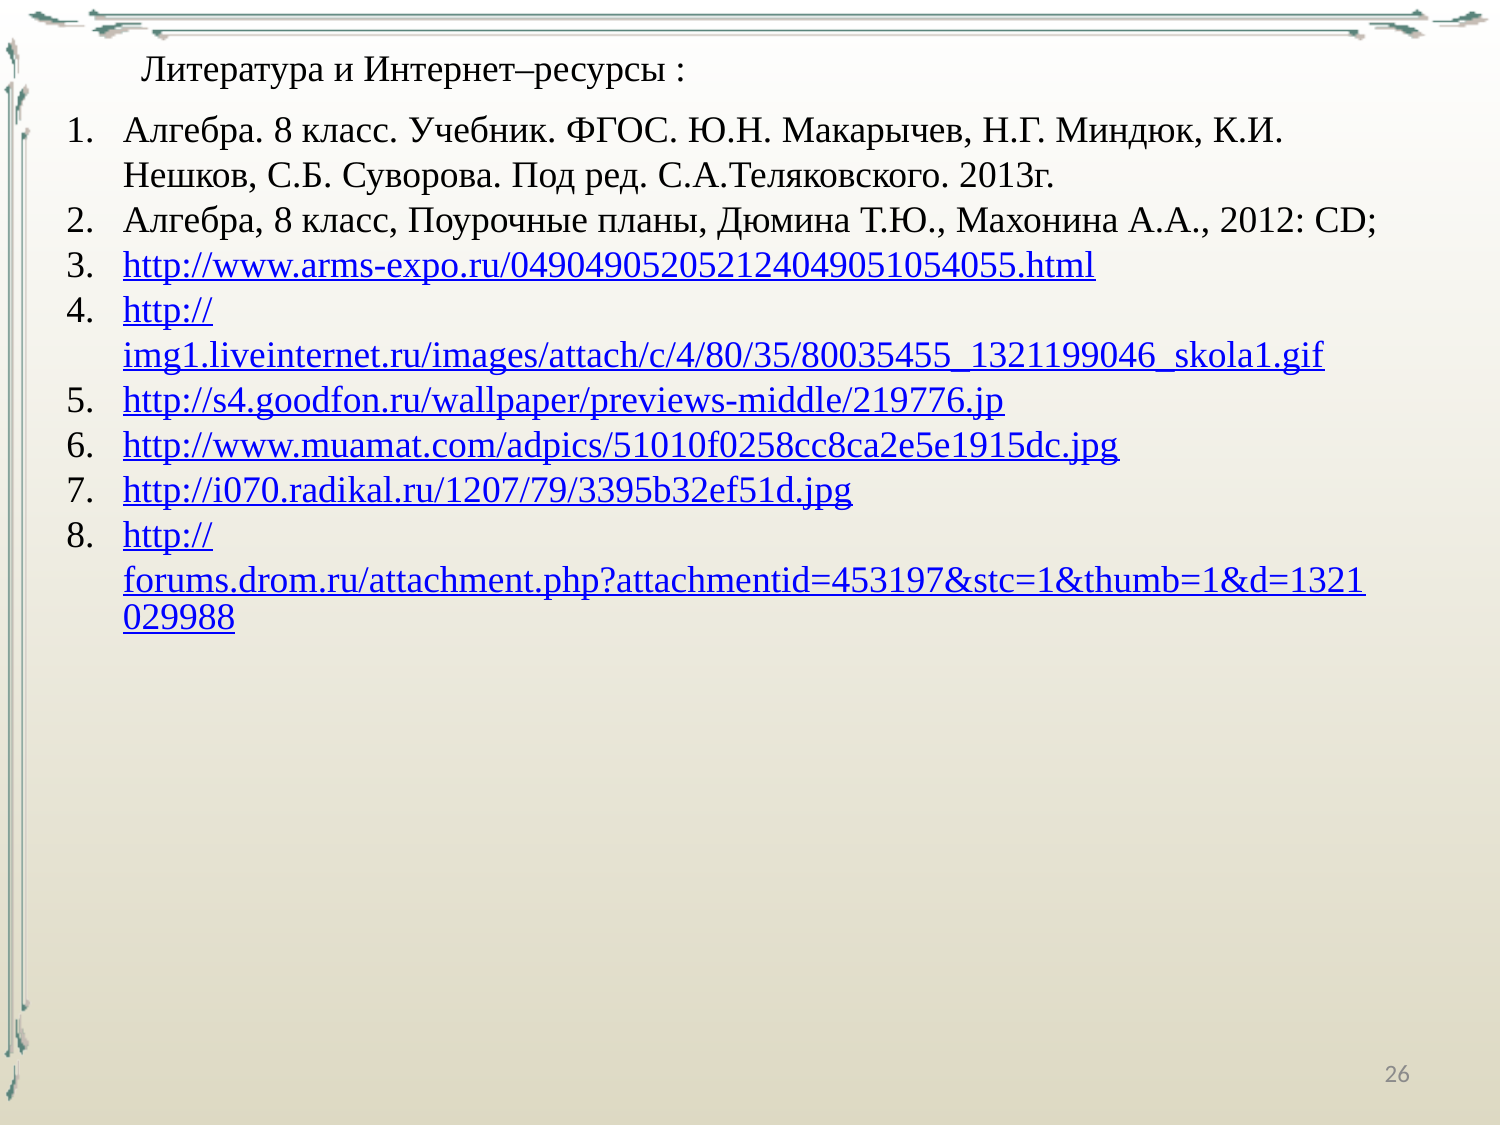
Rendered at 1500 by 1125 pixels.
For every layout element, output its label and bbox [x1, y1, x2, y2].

text_box [0, 5, 1500, 1107]
